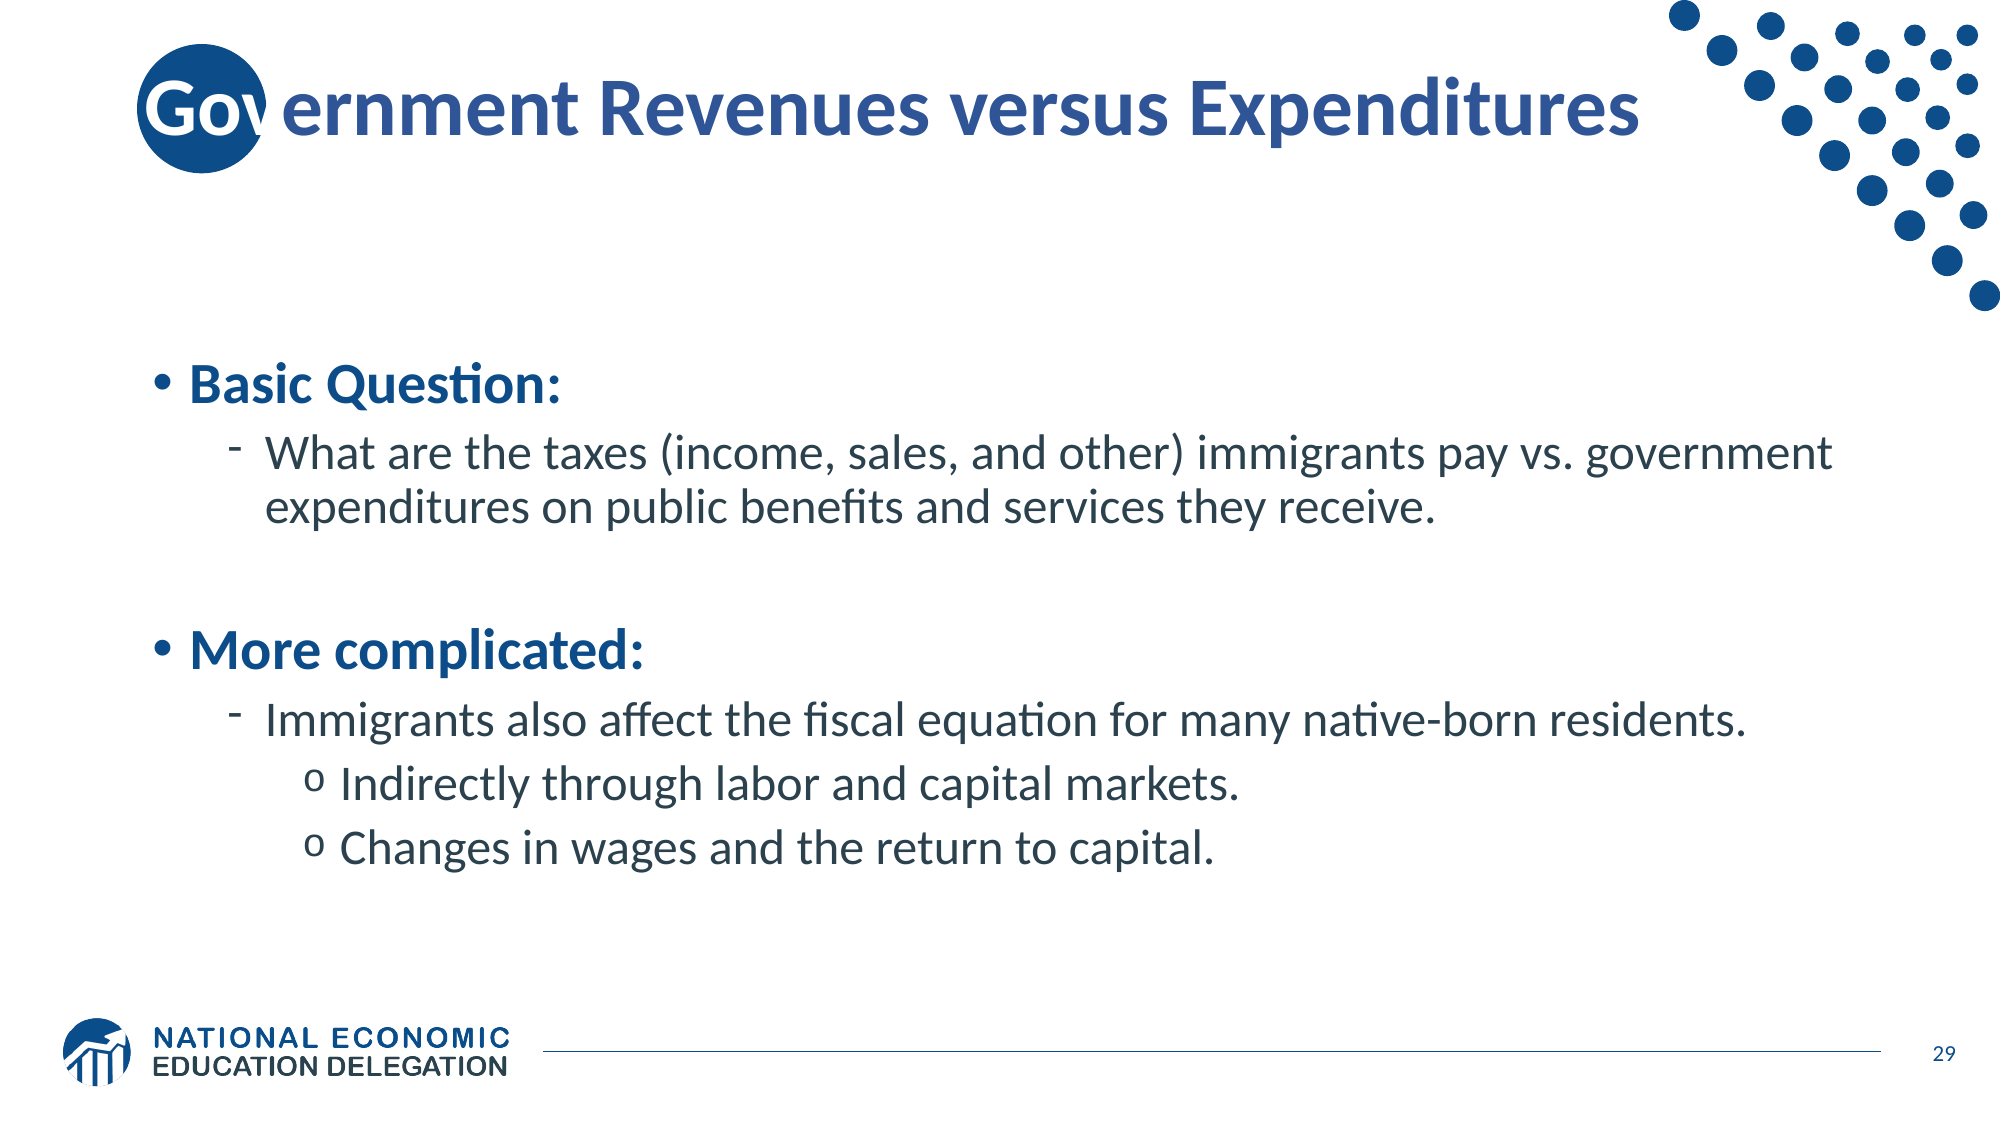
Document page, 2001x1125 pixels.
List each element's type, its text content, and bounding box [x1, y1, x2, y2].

list Basic Question: What are the taxes (income, sales, and other) immigrants pay vs. government expenditures on public benefits and services they receive. More complicated: Immigrants also affect the fiscal equation for many native-born residents. Indirectly through labor and capital markets. Changes in wages and the return to capital. [137, 257, 1863, 972]
slide_number 29 [1521, 1022, 1972, 1082]
title Government Revenues versus Expenditures [129, 0, 1855, 218]
picture [55, 1013, 520, 1091]
